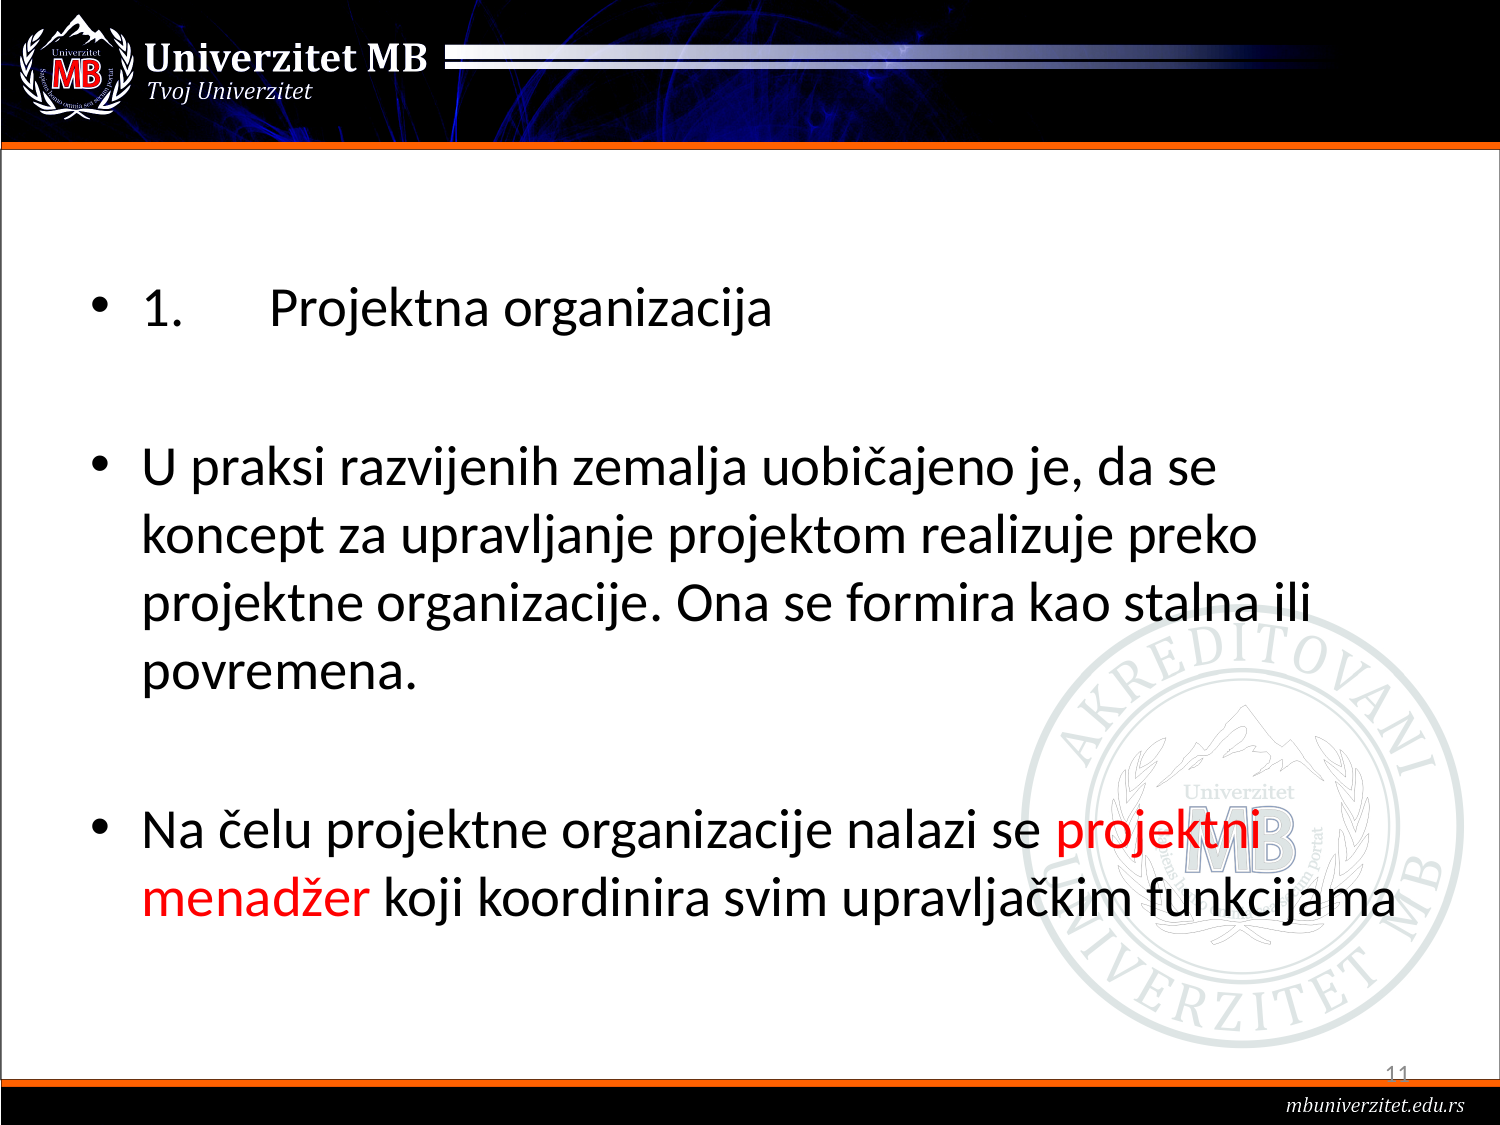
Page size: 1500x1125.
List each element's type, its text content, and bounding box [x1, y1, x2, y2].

slide_number 11 [1074, 1042, 1425, 1103]
picture [0, 0, 1500, 1125]
list 1. Projektna organizacija U praksi razvijenih zemalja uobičajeno je, da se koncept za upravljanje projektom realizuje preko projektne organizacije. Ona se formira kao stalna ili povremena. Na čelu projektne organizacije nalazi se projektni menadžer koji koordinira svim upravljačkim funkcijama [75, 262, 1425, 1005]
